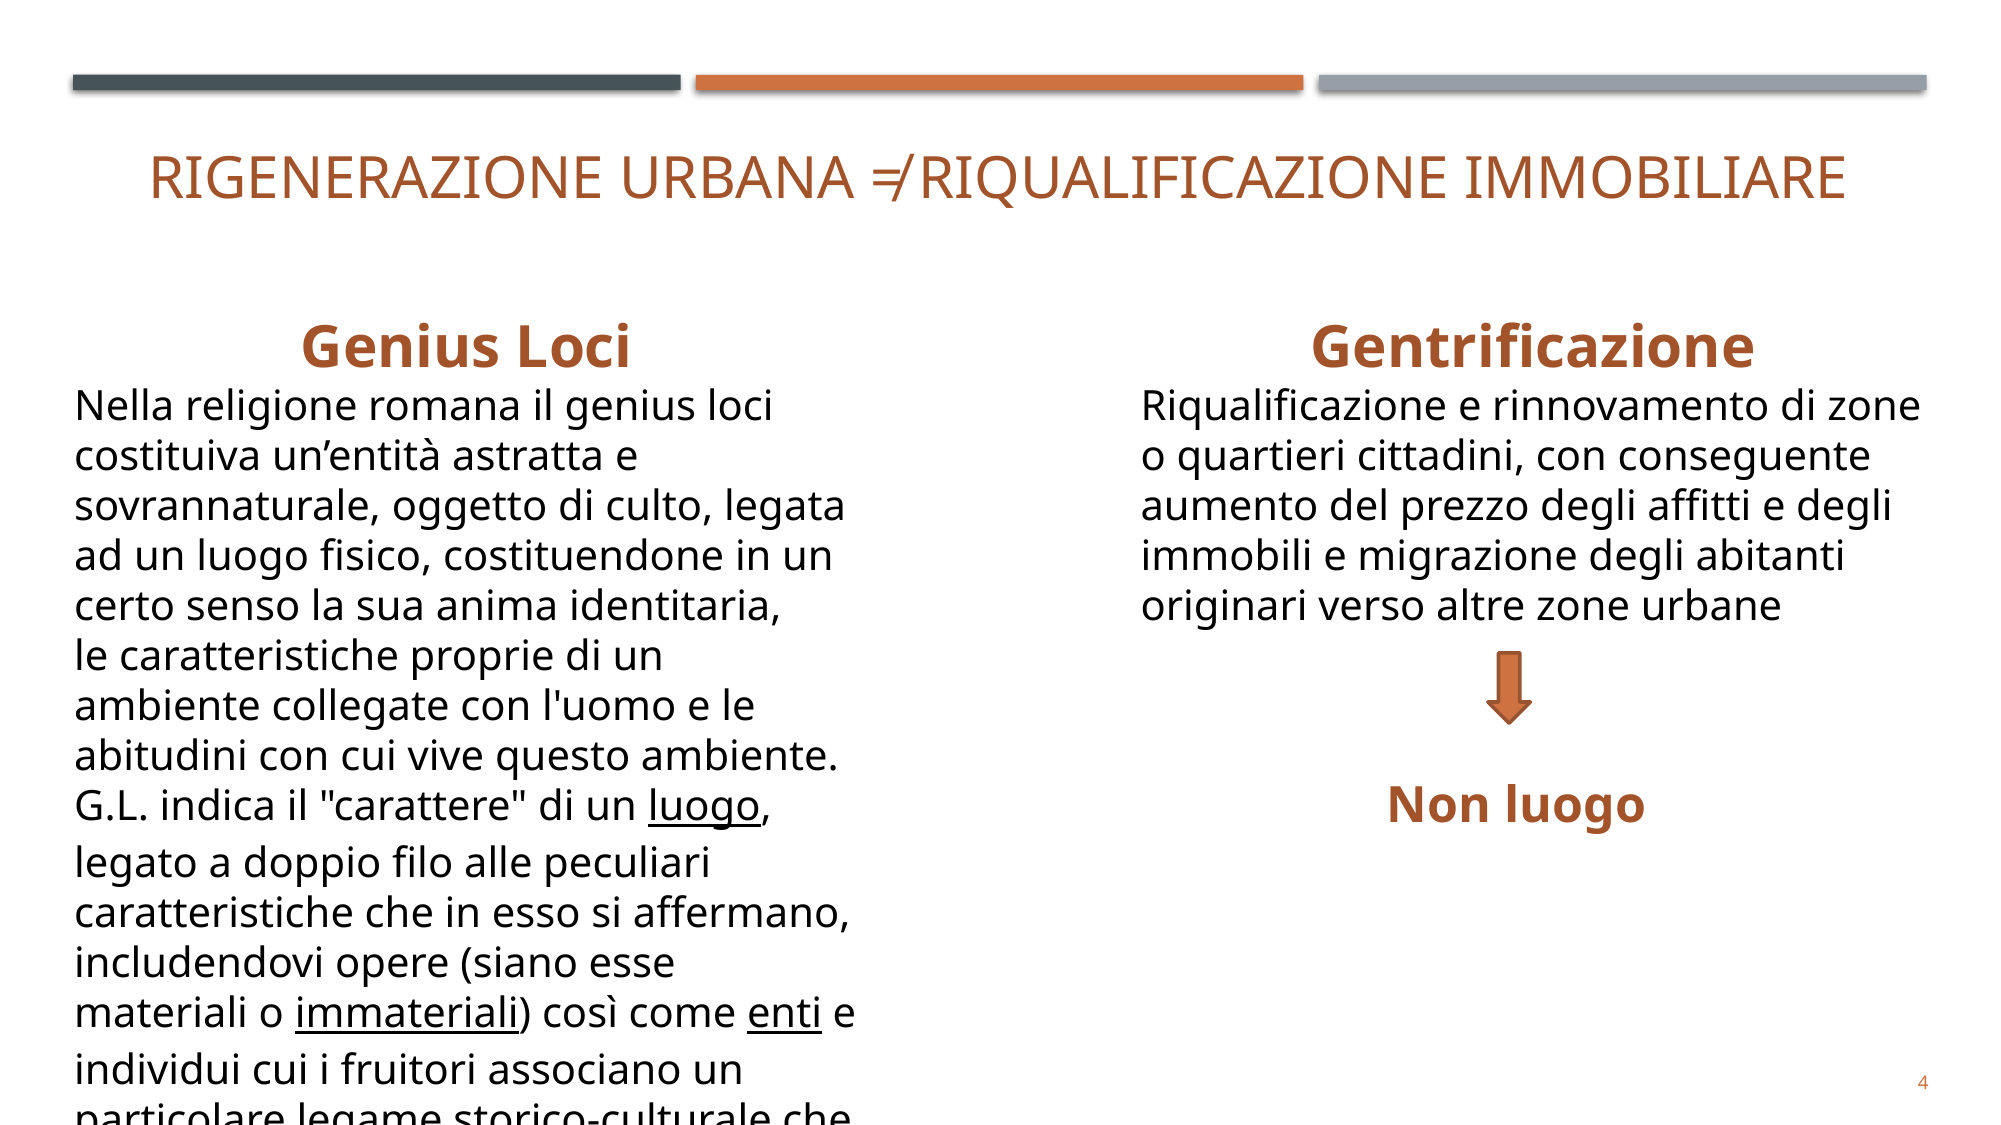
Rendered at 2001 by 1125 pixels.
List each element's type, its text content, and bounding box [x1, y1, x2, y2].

title RIGENERAZIONE URBANA ≠ riqualificazione immobiliare [133, 0, 1918, 218]
text_box [1486, 651, 1533, 725]
text_box Non luogo [1372, 764, 1816, 840]
slide_number 4 [1770, 1053, 1944, 1114]
text_box Genius Loci Nella religione romana il genius loci costituiva un’entità astratta e sovrannaturale, oggetto di culto, legata ad un luogo fisico, costituendone in un certo senso la sua anima identitaria, le caratteristiche proprie di un ambiente collegate con l'uomo e le abitudini con cui vive questo ambiente. G.L. indica il "carattere" di un luogo, legato a doppio filo alle peculiari caratteristiche che in esso si affermano, includendovi opere (siano esse materiali o immateriali) così come enti e individui cui i fruitori associano un particolare legame storico-culturale che rende unico e immediatamente riconoscibile quel luogo. [59, 301, 875, 1125]
text_box Gentrificazione Riqualificazione e rinnovamento di zone o quartieri cittadini, con conseguente aumento del prezzo degli affitti e degli immobili e migrazione degli abitanti originari verso altre zone urbane [1125, 301, 1941, 637]
